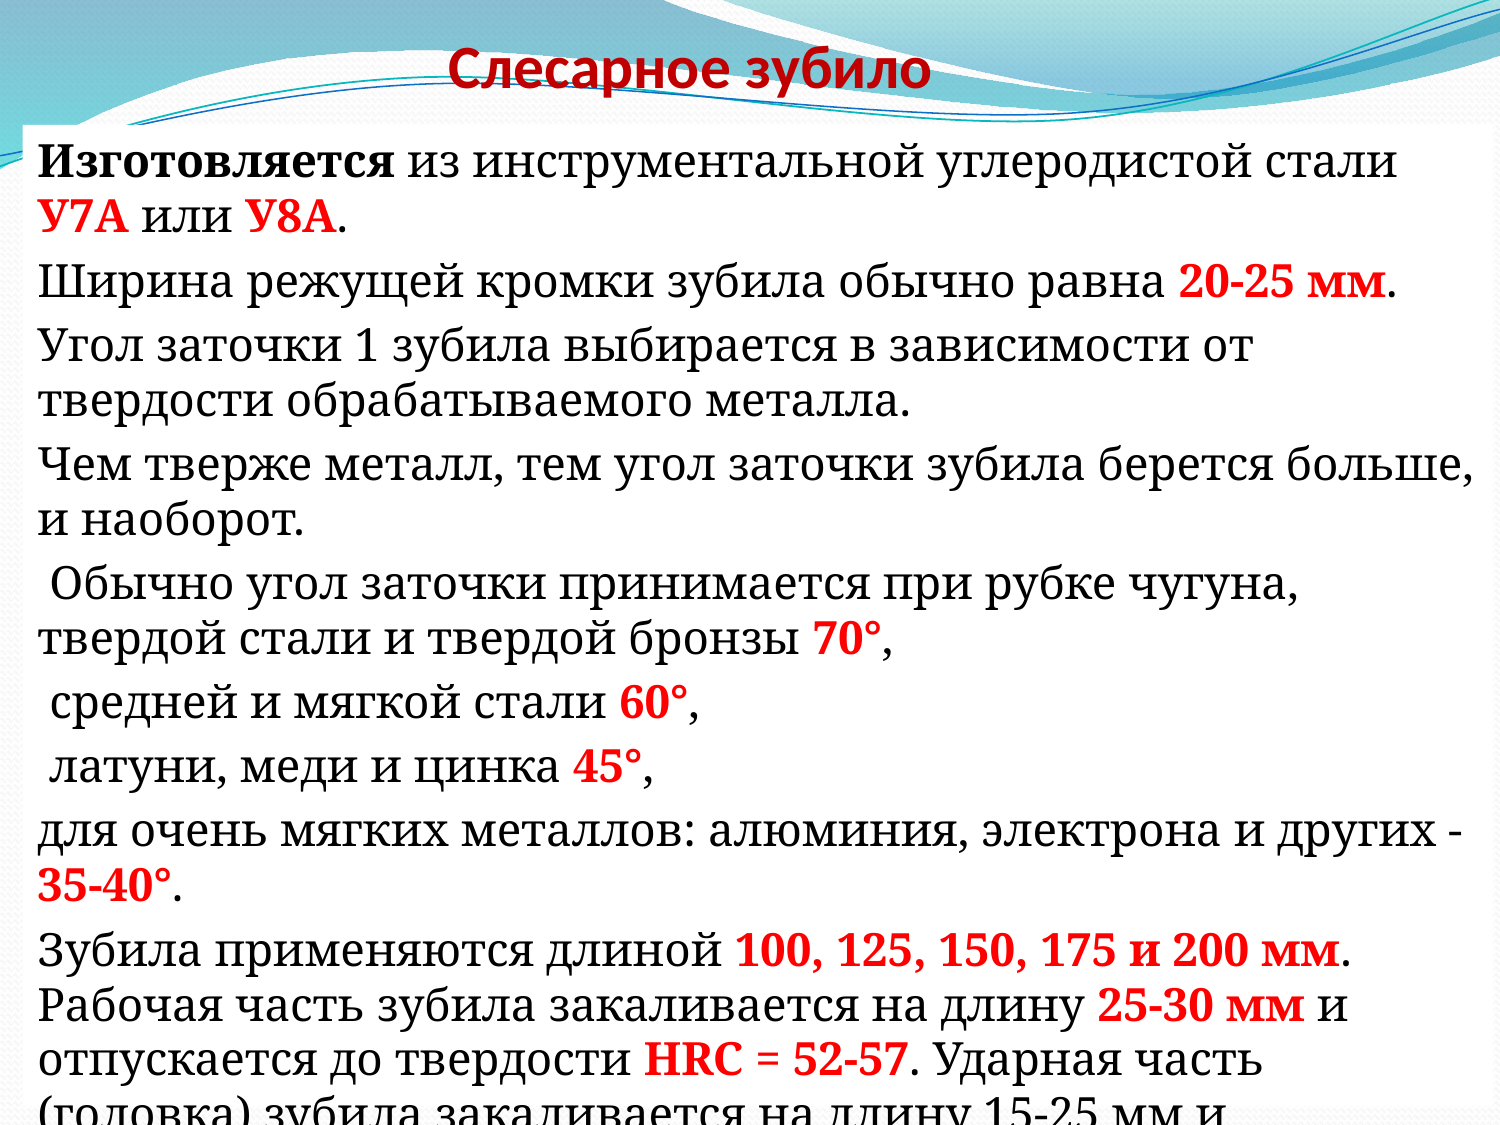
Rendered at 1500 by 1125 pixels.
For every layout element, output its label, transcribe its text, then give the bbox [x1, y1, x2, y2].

list Изготовляется из инструментальной углеродистой стали У7А или У8А. Ширина режущей кромки зубила обычно равна 20-25 мм. Угол заточки 1 зубила выбирается в зависимости от твердости обрабатываемого металла. Чем тверже металл, тем угол заточки зубила берется больше, и наоборот. Обычно угол заточки принимается при рубке чугуна, твердой стали и твердой бронзы 70°, средней и мягкой стали 60°, латуни, меди и цинка 45°, для очень мягких металлов: алюминия, электрона и других - 35-40°. Зубила применяются длиной 100, 125, 150, 175 и 200 мм. Рабочая часть зубила закаливается на длину 25-30 мм и отпускается до твердости HRC = 52-57. Ударная часть (головка) зубила закаливается на длину 15-25 мм и отпускается до твердости HRC 32-40. [22, 124, 1494, 1106]
title Слесарное зубило [194, 19, 1188, 102]
